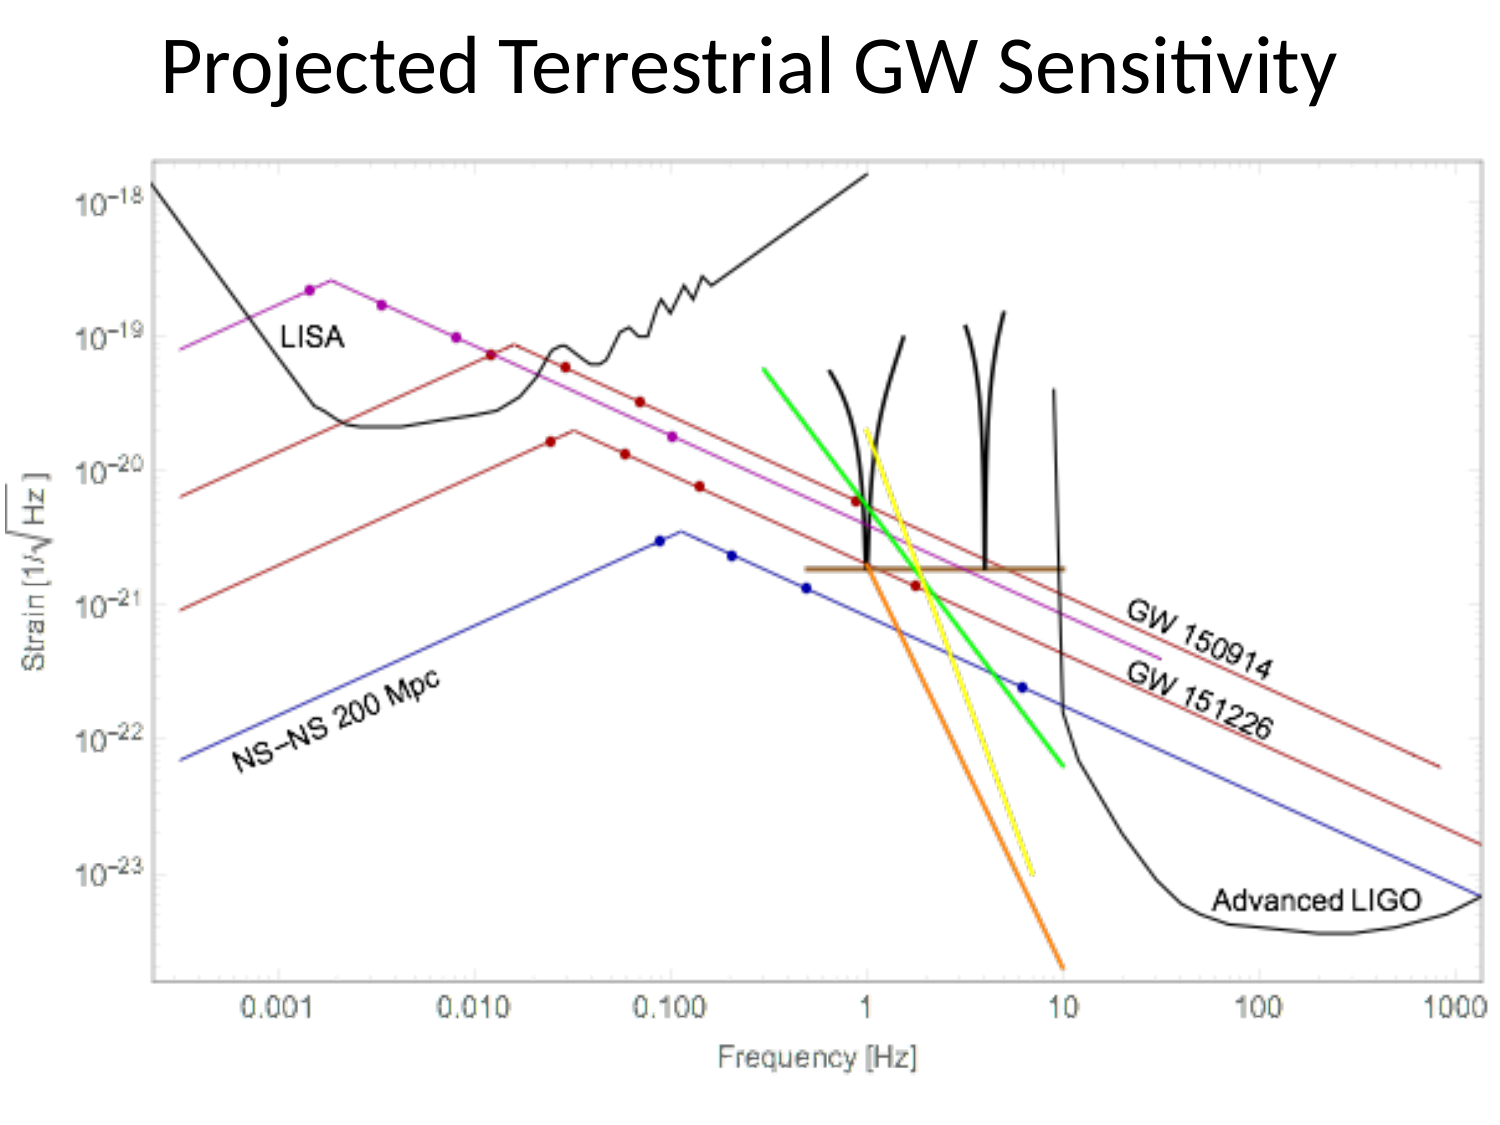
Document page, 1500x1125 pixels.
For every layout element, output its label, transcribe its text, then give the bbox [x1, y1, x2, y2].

picture [5, 152, 1495, 1078]
text_box Projected Terrestrial GW Sensitivity [112, 0, 1388, 135]
